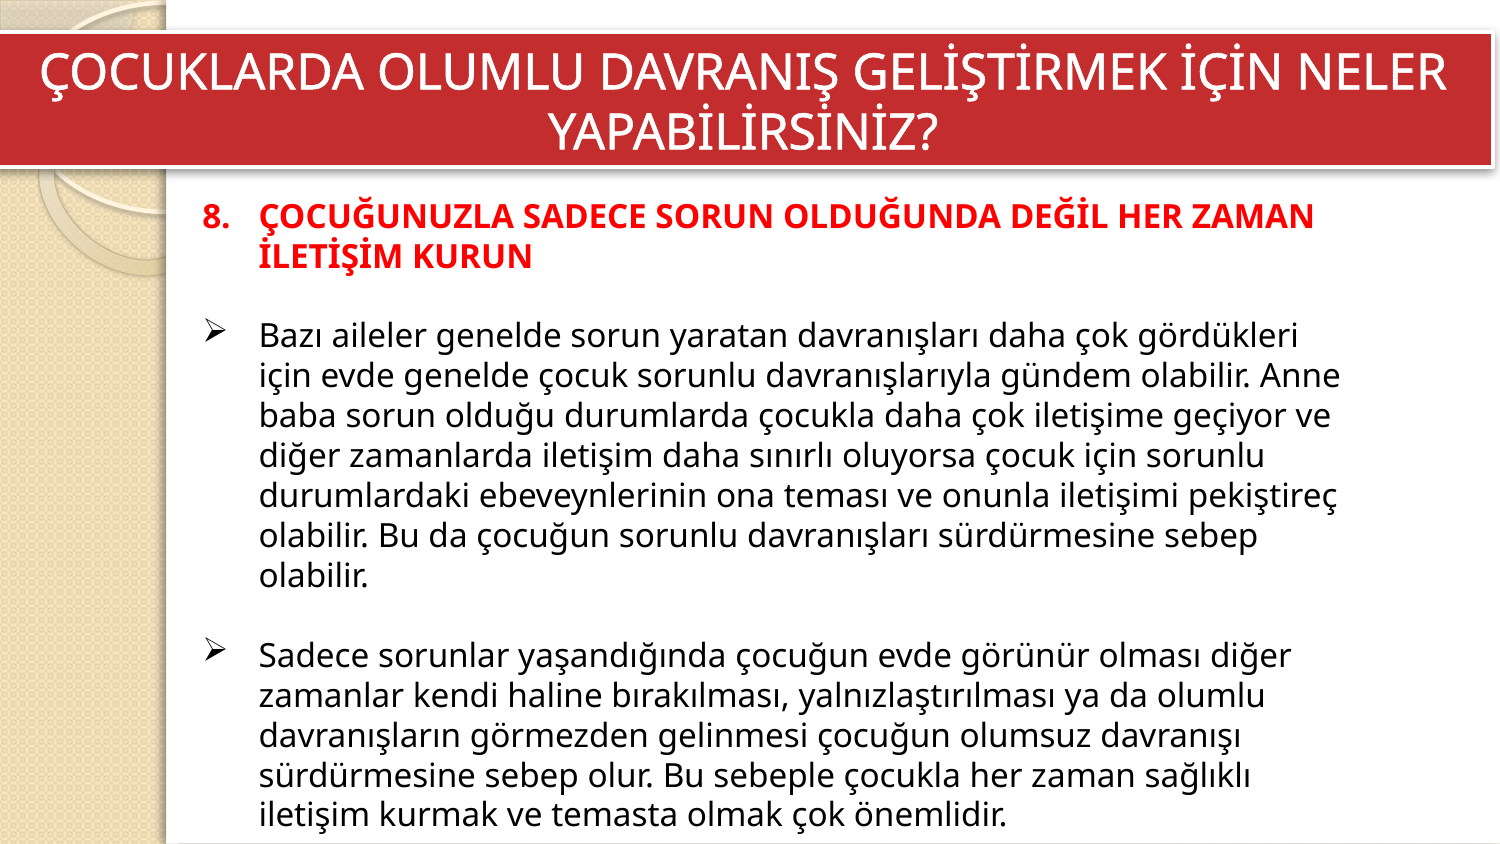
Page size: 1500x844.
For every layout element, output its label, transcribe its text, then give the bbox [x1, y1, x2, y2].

text_box ÇOCUĞUNUZLA SADECE SORUN OLDUĞUNDA DEĞİL HER ZAMAN İLETİŞİM KURUN Bazı aileler genelde sorun yaratan davranışları daha çok gördükleri için evde genelde çocuk sorunlu davranışlarıyla gündem olabilir. Anne baba sorun olduğu durumlarda çocukla daha çok iletişime geçiyor ve diğer zamanlarda iletişim daha sınırlı oluyorsa çocuk için sorunlu durumlardaki ebeveynlerinin ona teması ve onunla iletişimi pekiştireç olabilir. Bu da çocuğun sorunlu davranışları sürdürmesine sebep olabilir. Sadece sorunlar yaşandığında çocuğun evde görünür olması diğer zamanlar kendi haline bırakılması, yalnızlaştırılması ya da olumlu davranışların görmezden gelinmesi çocuğun olumsuz davranışı sürdürmesine sebep olur. Bu sebeple çocukla her zaman sağlıklı iletişim kurmak ve temasta olmak çok önemlidir. [187, 187, 1371, 841]
text_box ÇOCUKLARDA OLUMLU DAVRANIŞ GELİŞTİRMEK İÇİN NELER YAPABİLİRSİNİZ? [0, 30, 1495, 169]
